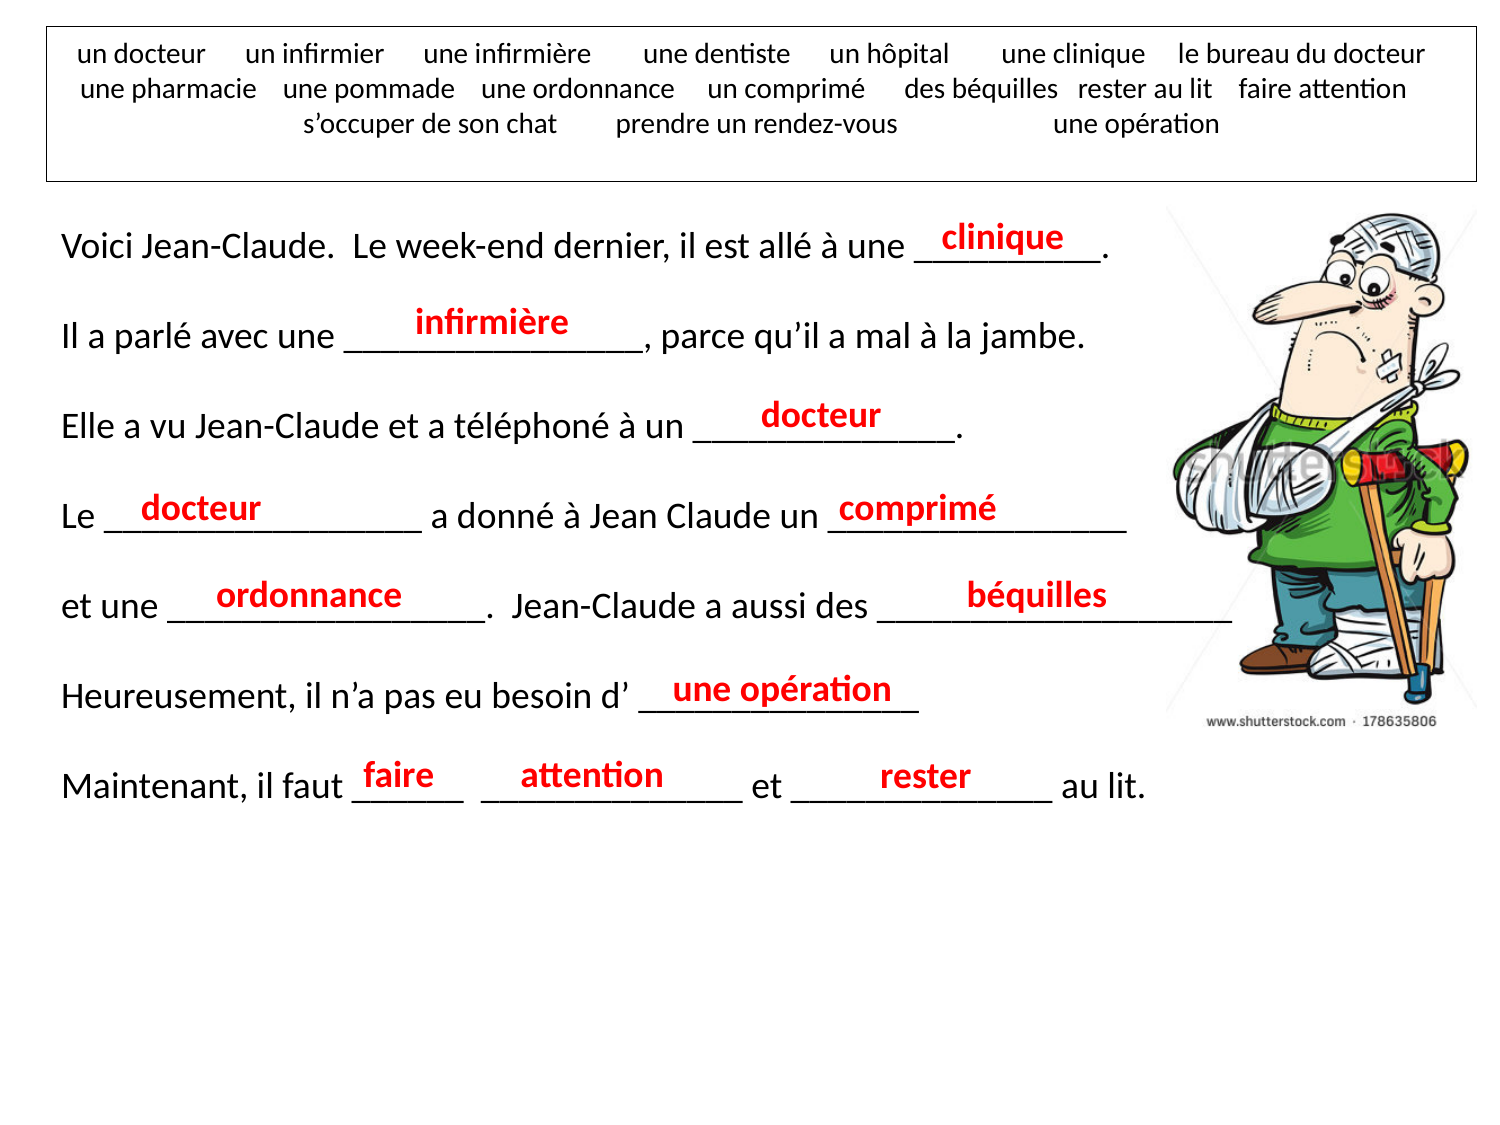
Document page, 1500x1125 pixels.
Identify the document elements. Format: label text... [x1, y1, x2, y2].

picture [1165, 204, 1478, 734]
text_box un docteur un infirmier une infirmière une dentiste un hôpital une clinique le bureau du docteur une pharmacie une pommade une ordonnance un comprimé des béquilles rester au lit faire attention s’occuper de son chat prendre un rendez-vous une opération [46, 26, 1477, 182]
text_box clinique [926, 204, 1080, 264]
text_box Voici Jean-Claude. Le week-end dernier, il est allé à une __________. Il a parlé avec une ________________, parce qu’il a mal à la jambe. Elle a vu Jean-Claude et a téléphoné à un ______________. Le _________________ a donné à Jean Claude un ________________ et une _________________. Jean-Claude a aussi des ___________________ Heureusement, il n’a pas eu besoin d’ _______________ Maintenant, il faut ______ ______________ et ______________ au lit. [46, 182, 1445, 859]
text_box infirmière [400, 289, 585, 350]
text_box comprimé [824, 475, 1013, 536]
text_box ordonnance [201, 562, 418, 623]
text_box docteur [126, 475, 277, 536]
text_box docteur [746, 382, 897, 443]
text_box béquilles [951, 562, 1123, 623]
text_box rester [865, 743, 987, 804]
text_box faire [348, 742, 450, 803]
text_box attention [505, 742, 679, 803]
text_box une opération [657, 656, 908, 716]
